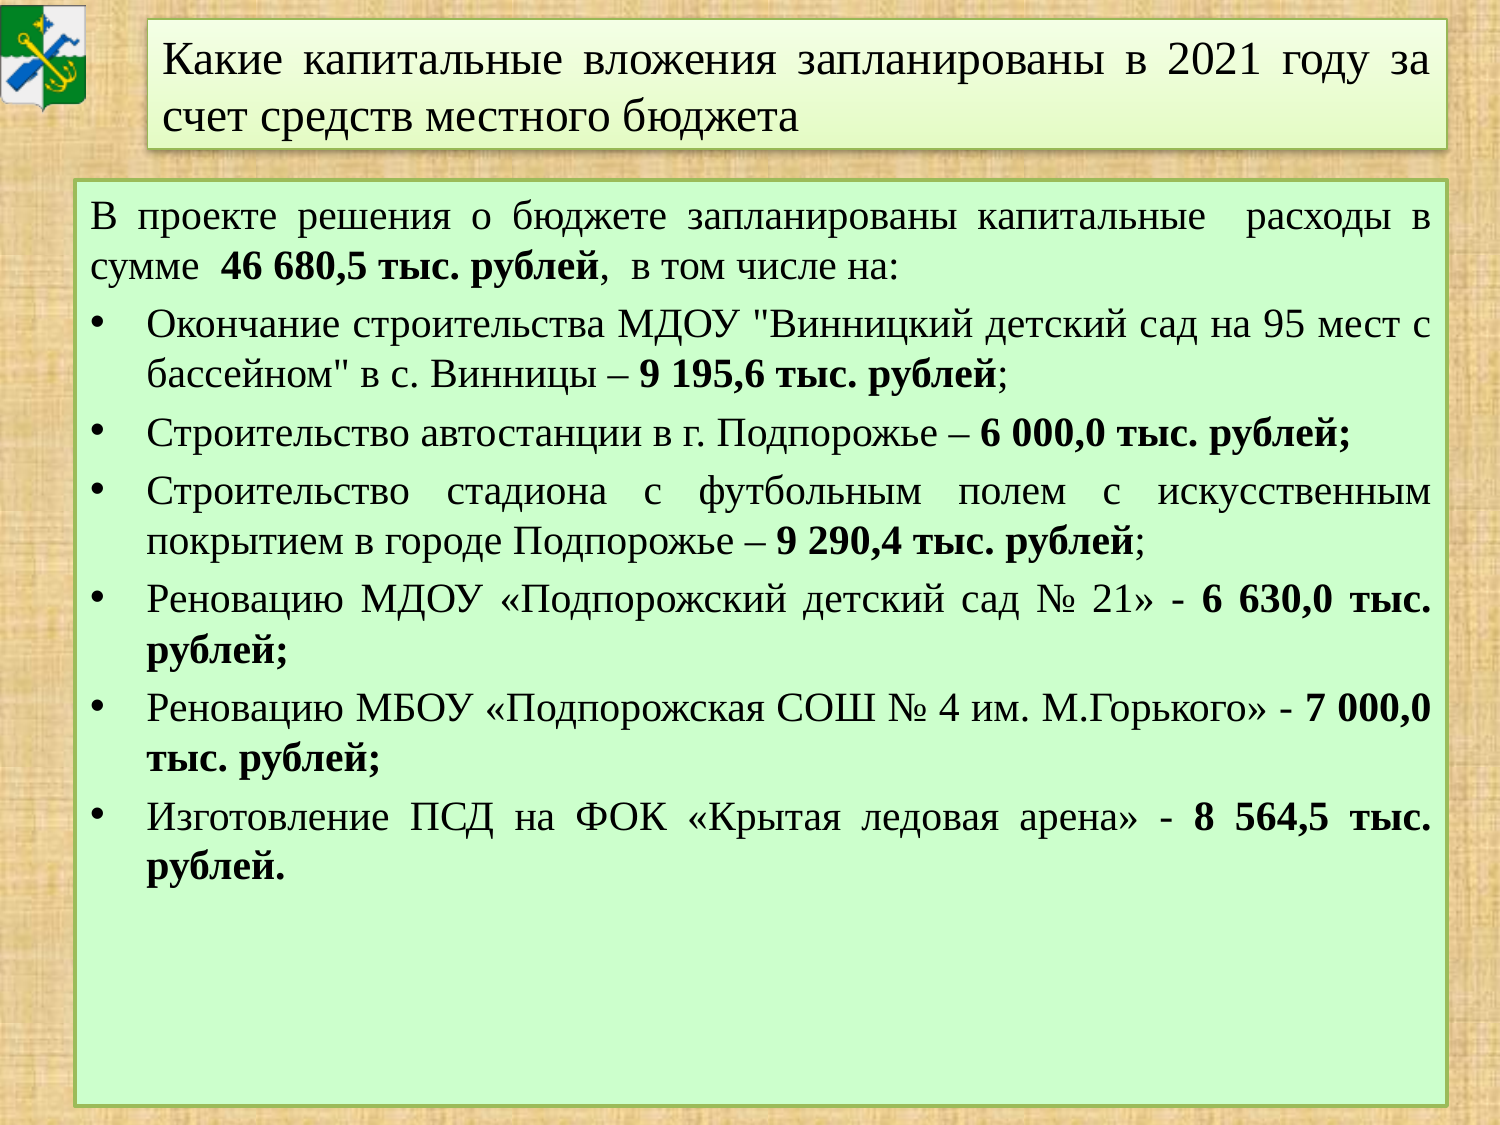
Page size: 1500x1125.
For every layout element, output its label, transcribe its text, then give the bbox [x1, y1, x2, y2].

list В проекте решения о бюджете запланированы капитальные расходы в сумме 46 680,5 тыс. рублей, в том числе на: Окончание строительства МДОУ "Винницкий детский сад на 95 мест с бассейном" в с. Винницы – 9 195,6 тыс. рублей; Строительство автостанции в г. Подпорожье – 6 000,0 тыс. рублей; Строительство стадиона с футбольным полем с искусственным покрытием в городе Подпорожье – 9 290,4 тыс. рублей; Реновацию МДОУ «Подпорожский детский сад № 21» - 6 630,0 тыс. рублей; Реновацию МБОУ «Подпорожская СОШ № 4 им. М.Горького» - 7 000,0 тыс. рублей; Изготовление ПСД на ФОК «Крытая ледовая арена» - 8 564,5 тыс. рублей. [73, 178, 1449, 1108]
picture [0, 0, 1500, 1125]
title Какие капитальные вложения запланированы в 2021 году за счет средств местного бюджета [147, 18, 1448, 150]
